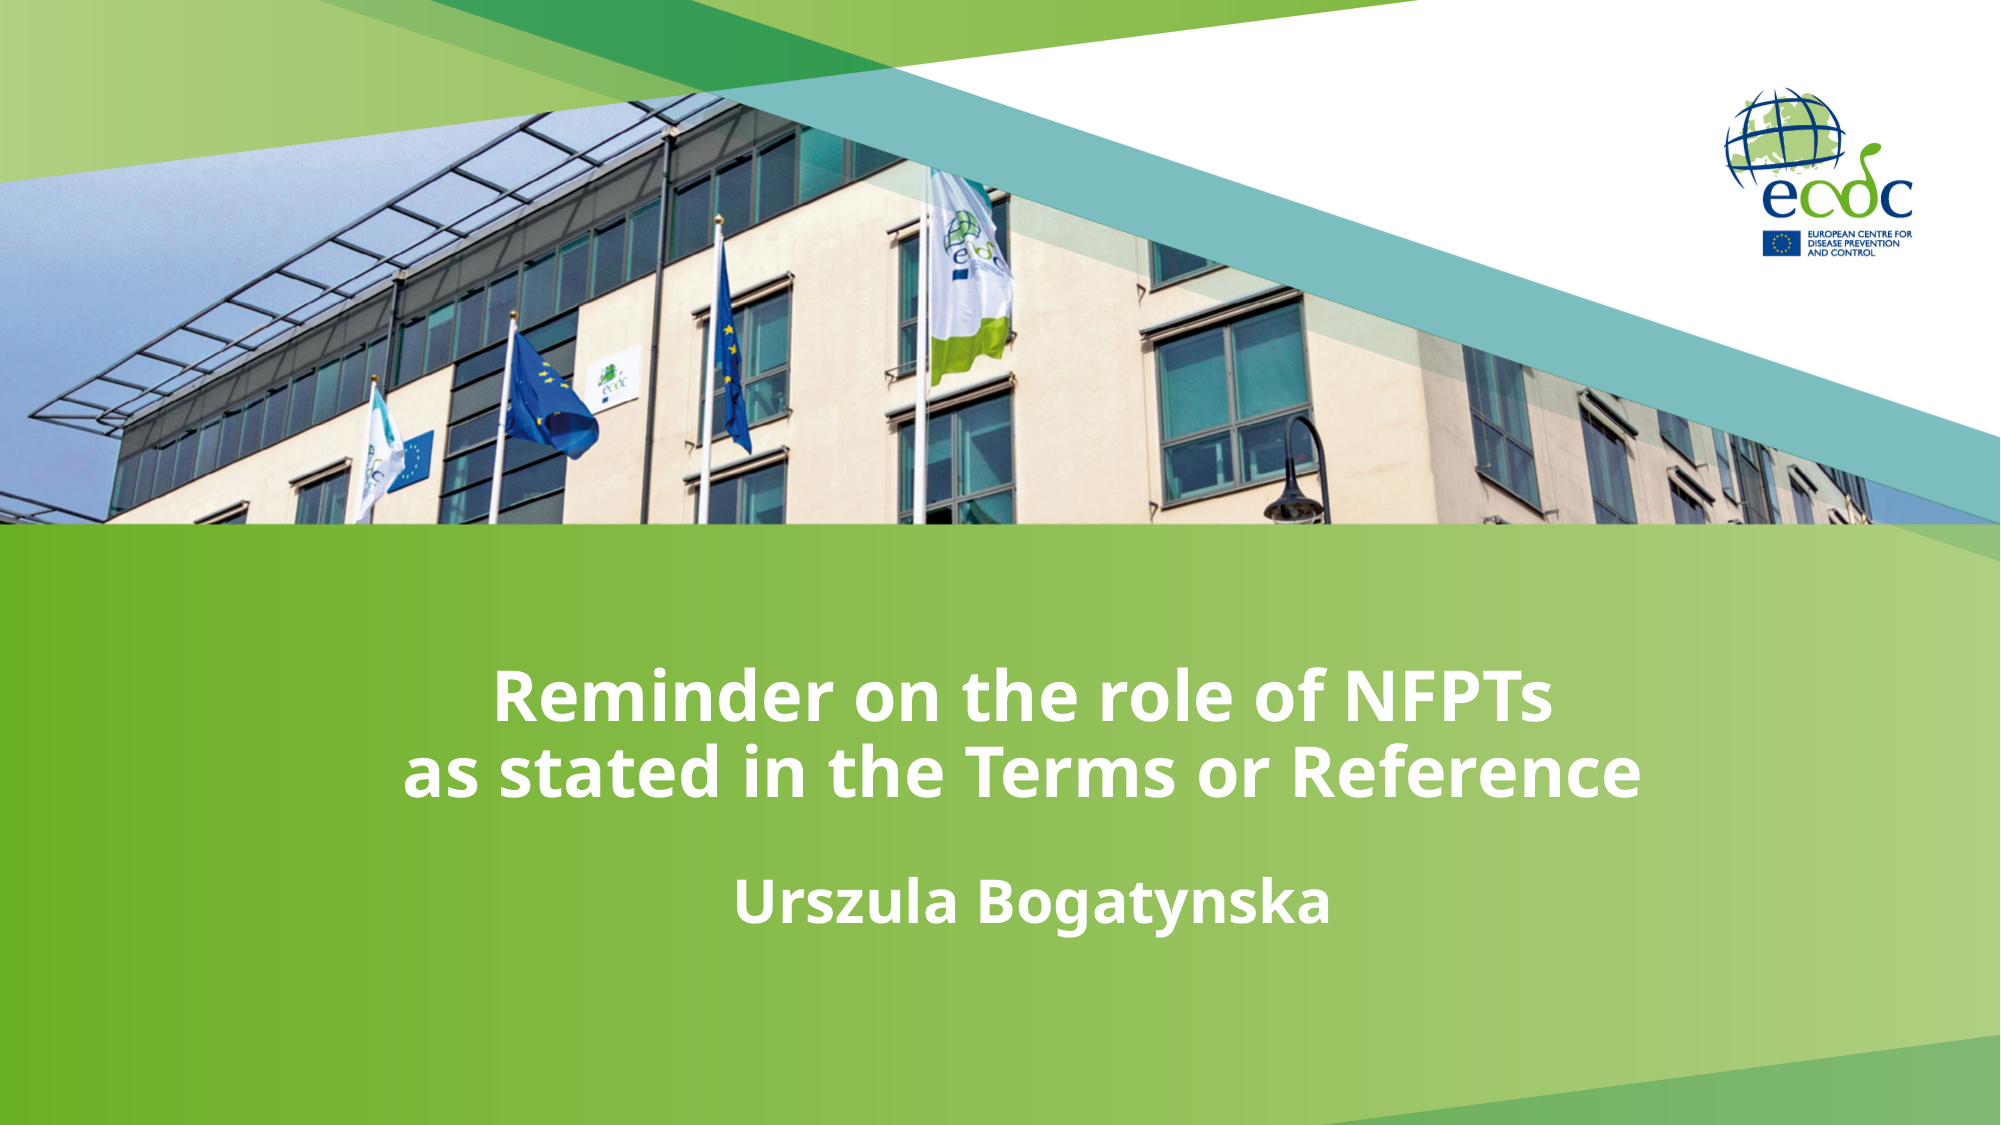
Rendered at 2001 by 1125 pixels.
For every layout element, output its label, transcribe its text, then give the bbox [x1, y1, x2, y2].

picture [0, 0, 2001, 1125]
title Reminder on the role of NFPTs as stated in the Terms or Reference Urszula Bogatynska [146, 651, 1919, 946]
